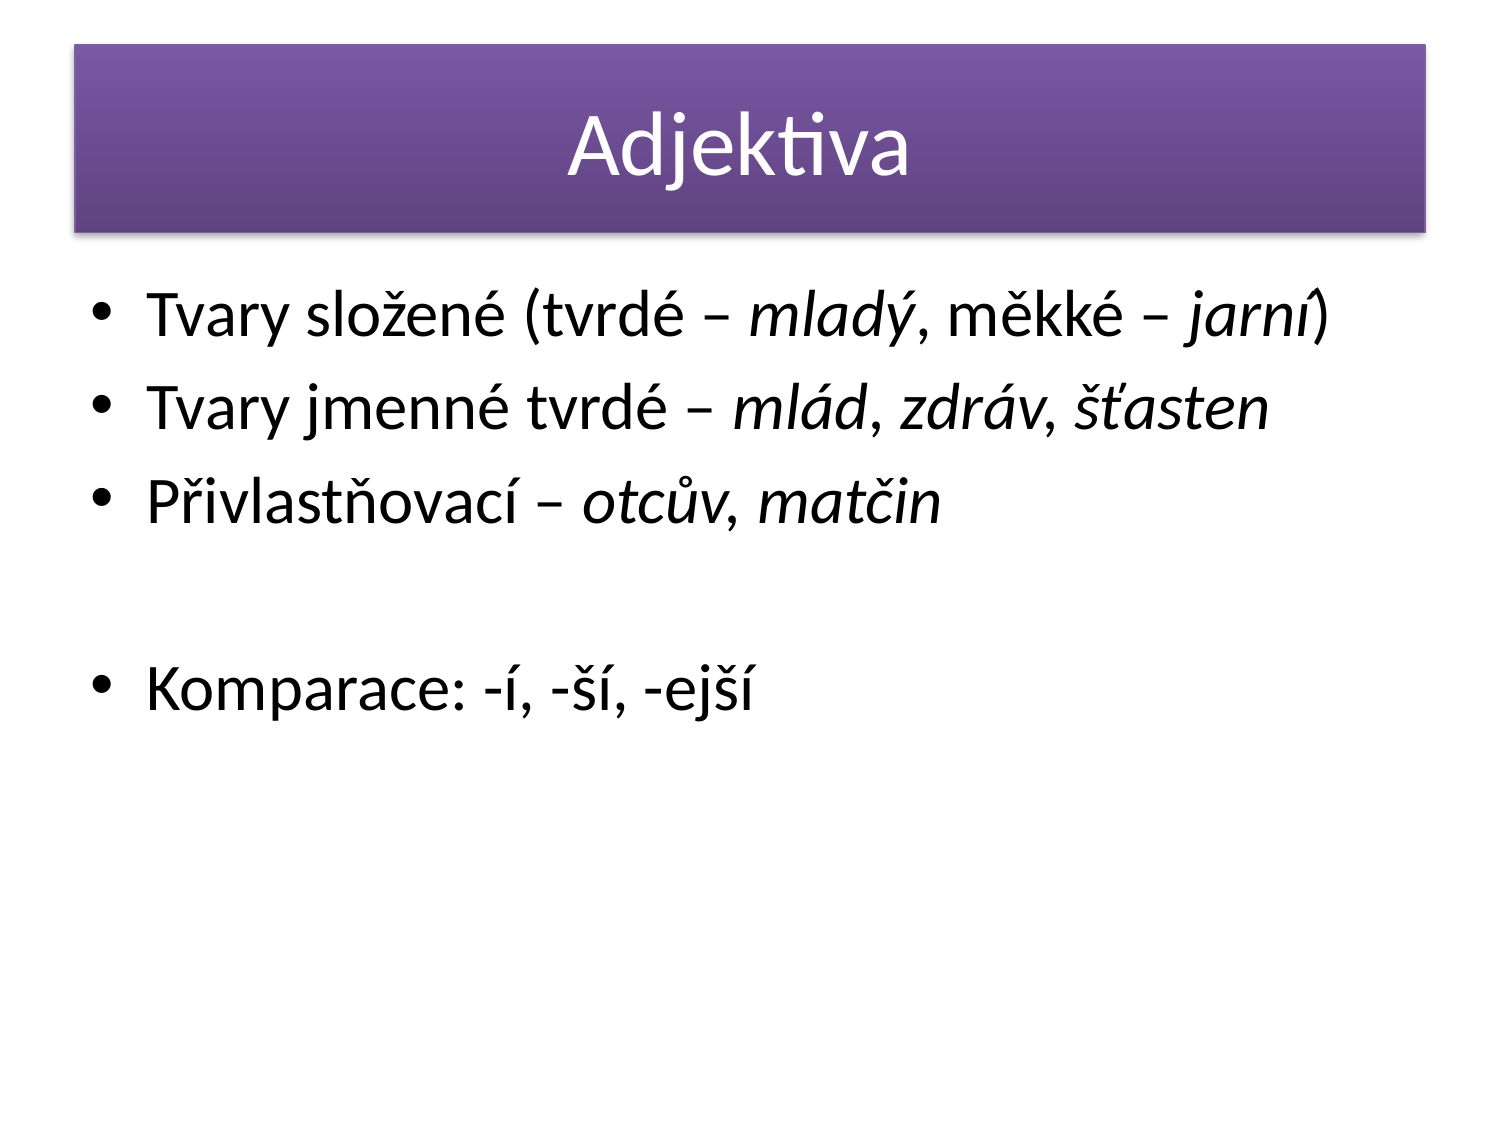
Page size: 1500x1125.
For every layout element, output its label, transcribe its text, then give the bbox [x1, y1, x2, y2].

list Tvary složené (tvrdé – mladý, měkké – jarní) Tvary jmenné tvrdé – mlád, zdráv, šťasten Přivlastňovací – otcův, matčin Komparace: -í, -ší, -ejší [75, 262, 1425, 1005]
title Adjektiva [74, 44, 1426, 233]
